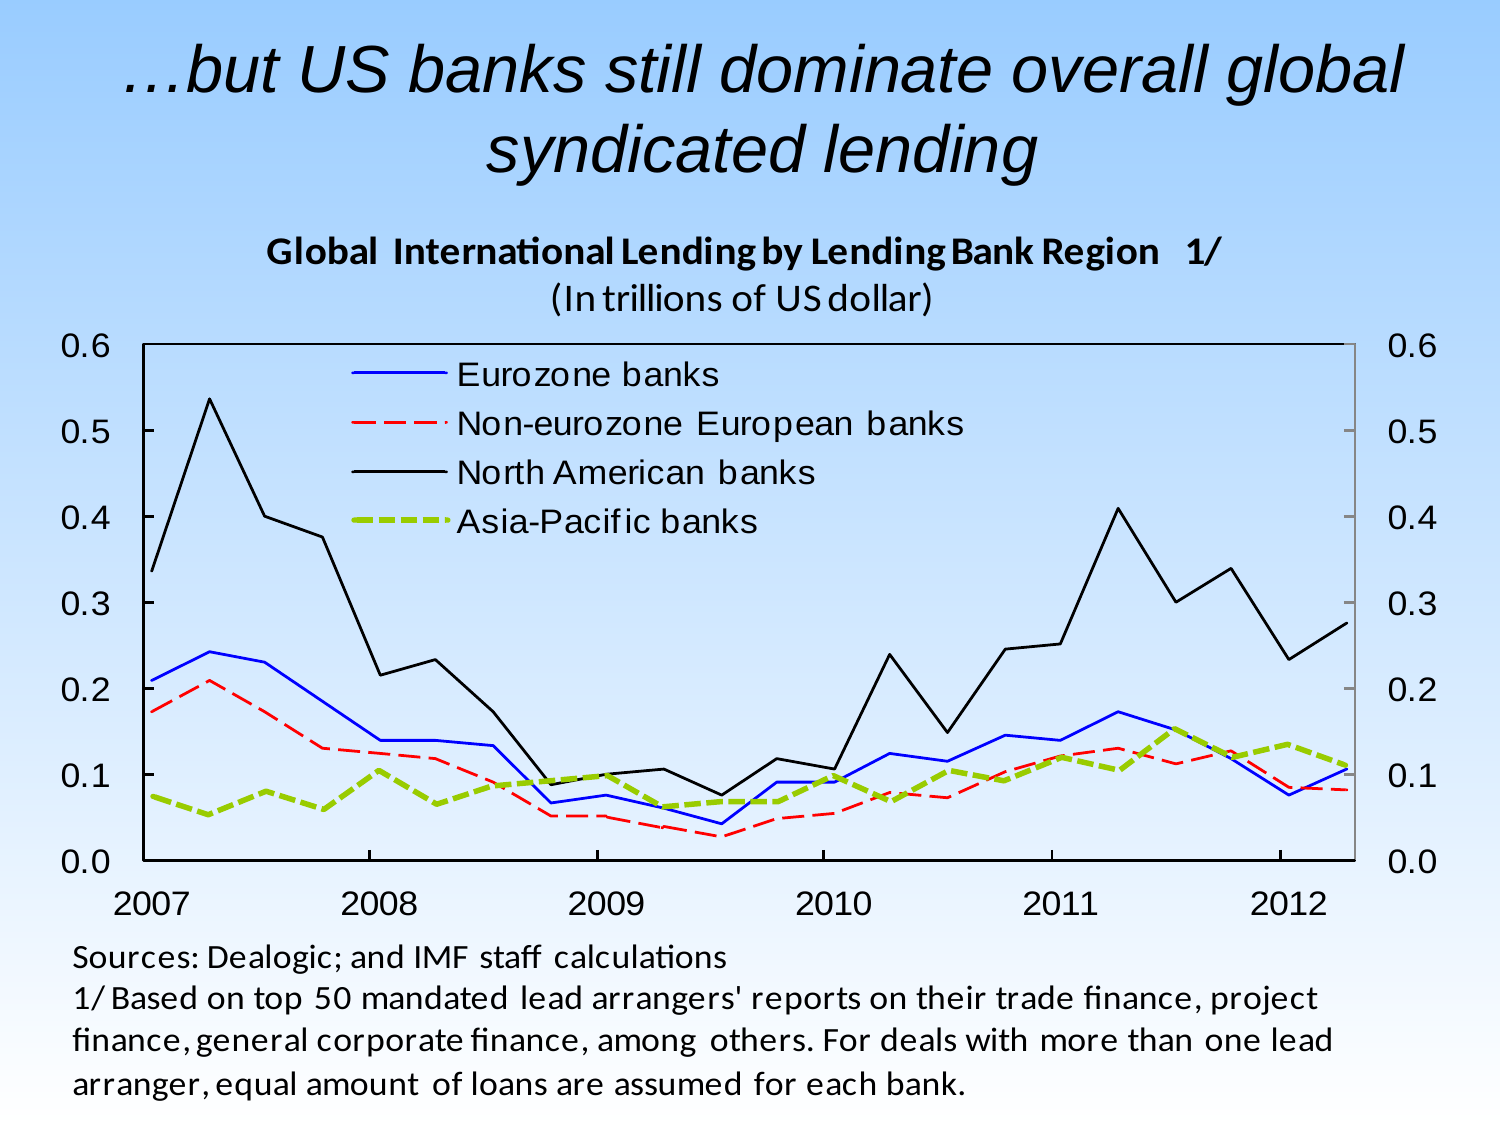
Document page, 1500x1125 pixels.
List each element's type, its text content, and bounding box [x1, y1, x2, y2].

title …but US banks still dominate overall global syndicated lending [87, 24, 1438, 188]
picture [37, 212, 1451, 1125]
